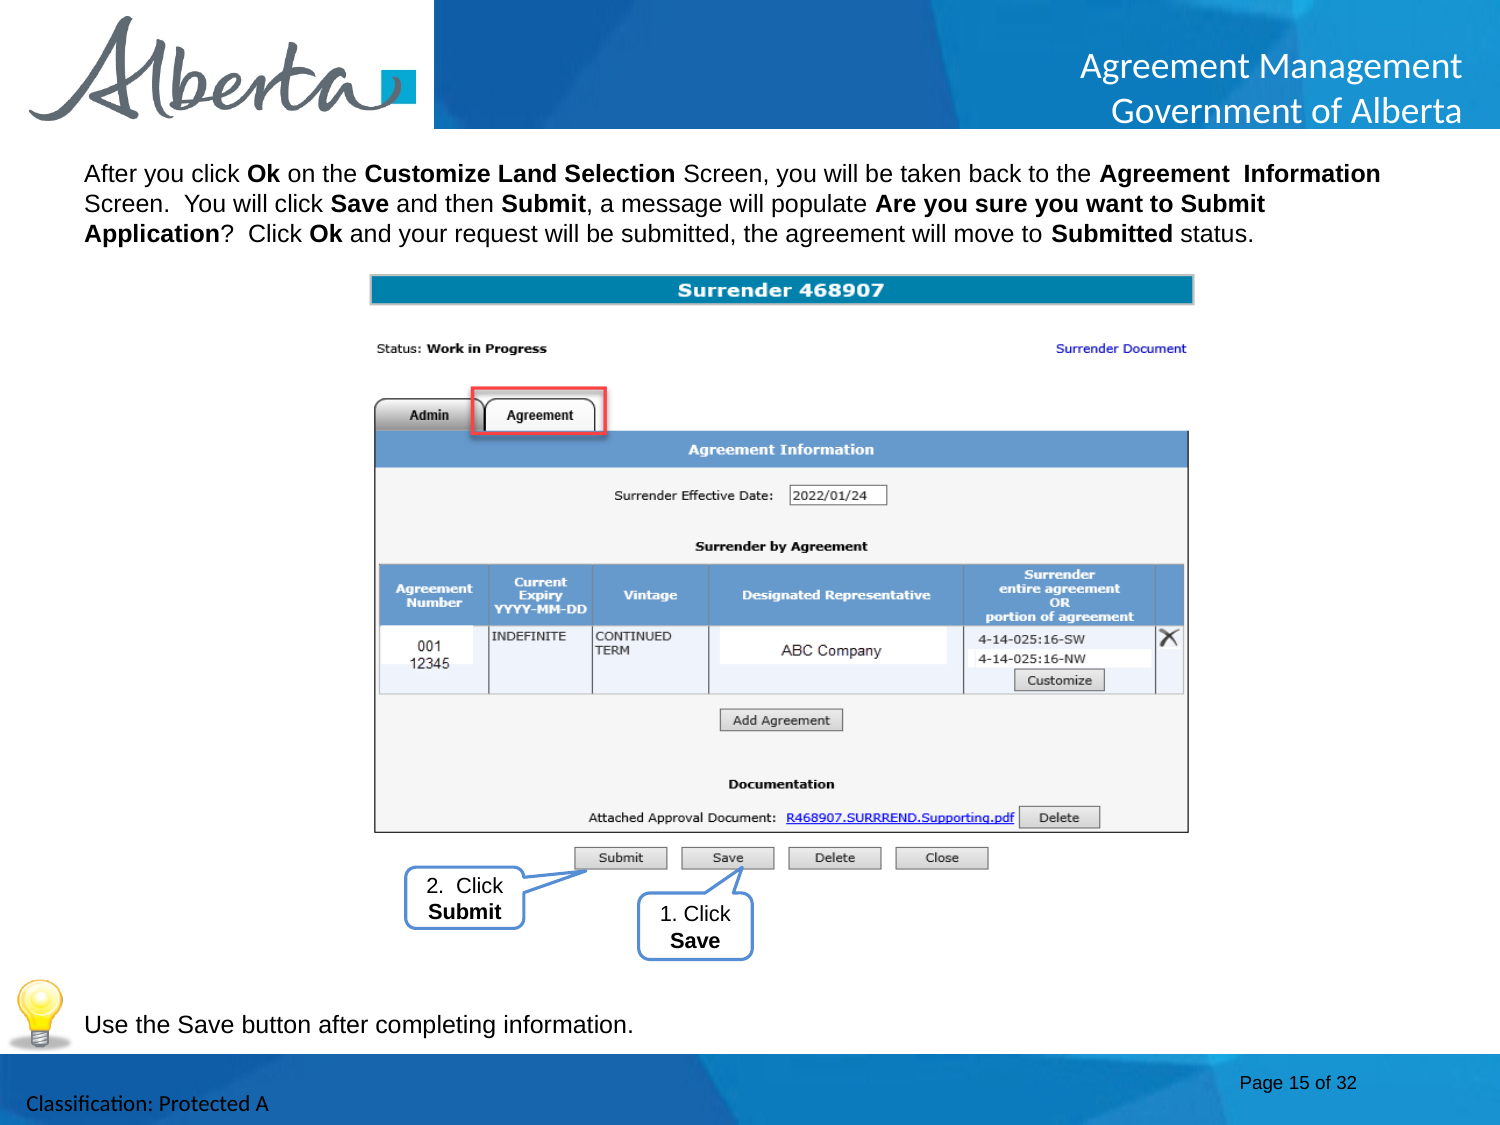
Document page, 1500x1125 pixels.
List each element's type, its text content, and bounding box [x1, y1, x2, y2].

picture [434, 0, 1500, 129]
text_box Use the Save button after completing information. [82, 1000, 681, 1046]
picture [300, 260, 1247, 1008]
picture [29, 16, 416, 121]
text_box After you click Ok on the Customize Land Selection Screen, you will be taken back to the Agreement Information Screen. You will click Save and then Submit, a message will populate Are you sure you want to Submit Application? Click Ok and your request will be submitted, the agreement will move to Submitted status. [69, 150, 1436, 255]
picture [0, 1054, 1500, 1125]
picture [0, 978, 79, 1053]
